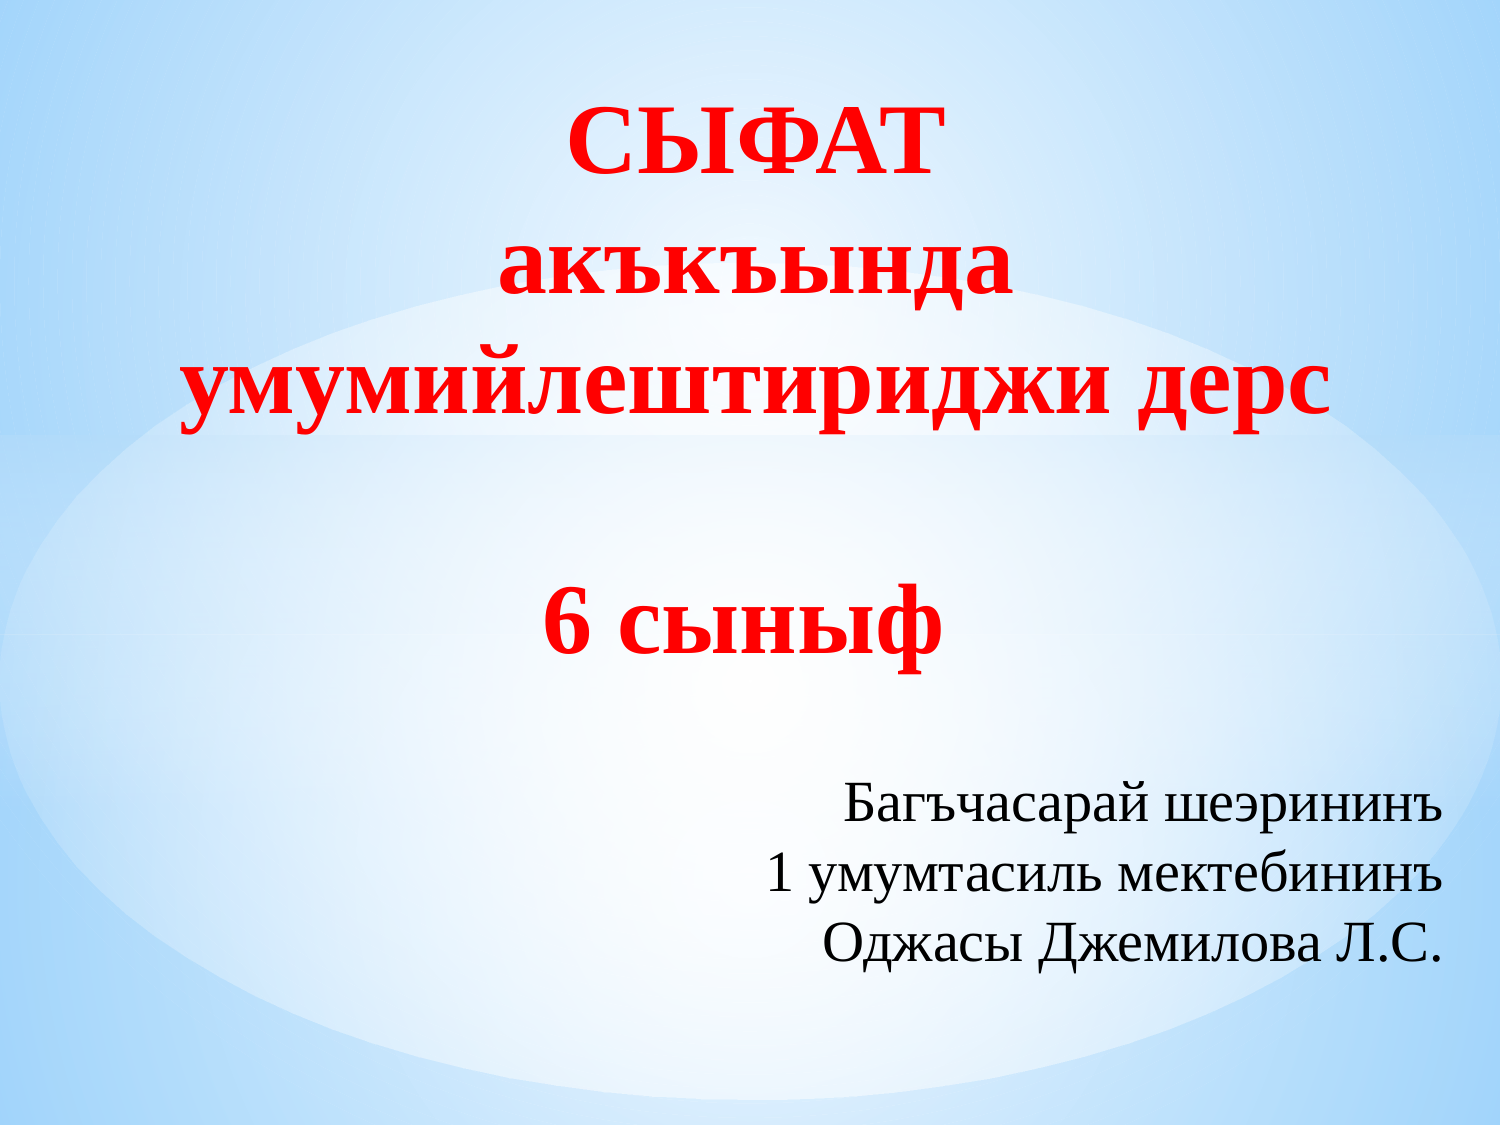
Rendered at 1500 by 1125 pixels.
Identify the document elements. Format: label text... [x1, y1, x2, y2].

text_box СЫФАТ акъкъында умумийлештириджи дерс 6 сыныф Багъчасарай шеэрининъ 1 умумтасиль мектебининъ Оджасы Джемилова Л.С. [53, 66, 1459, 1051]
